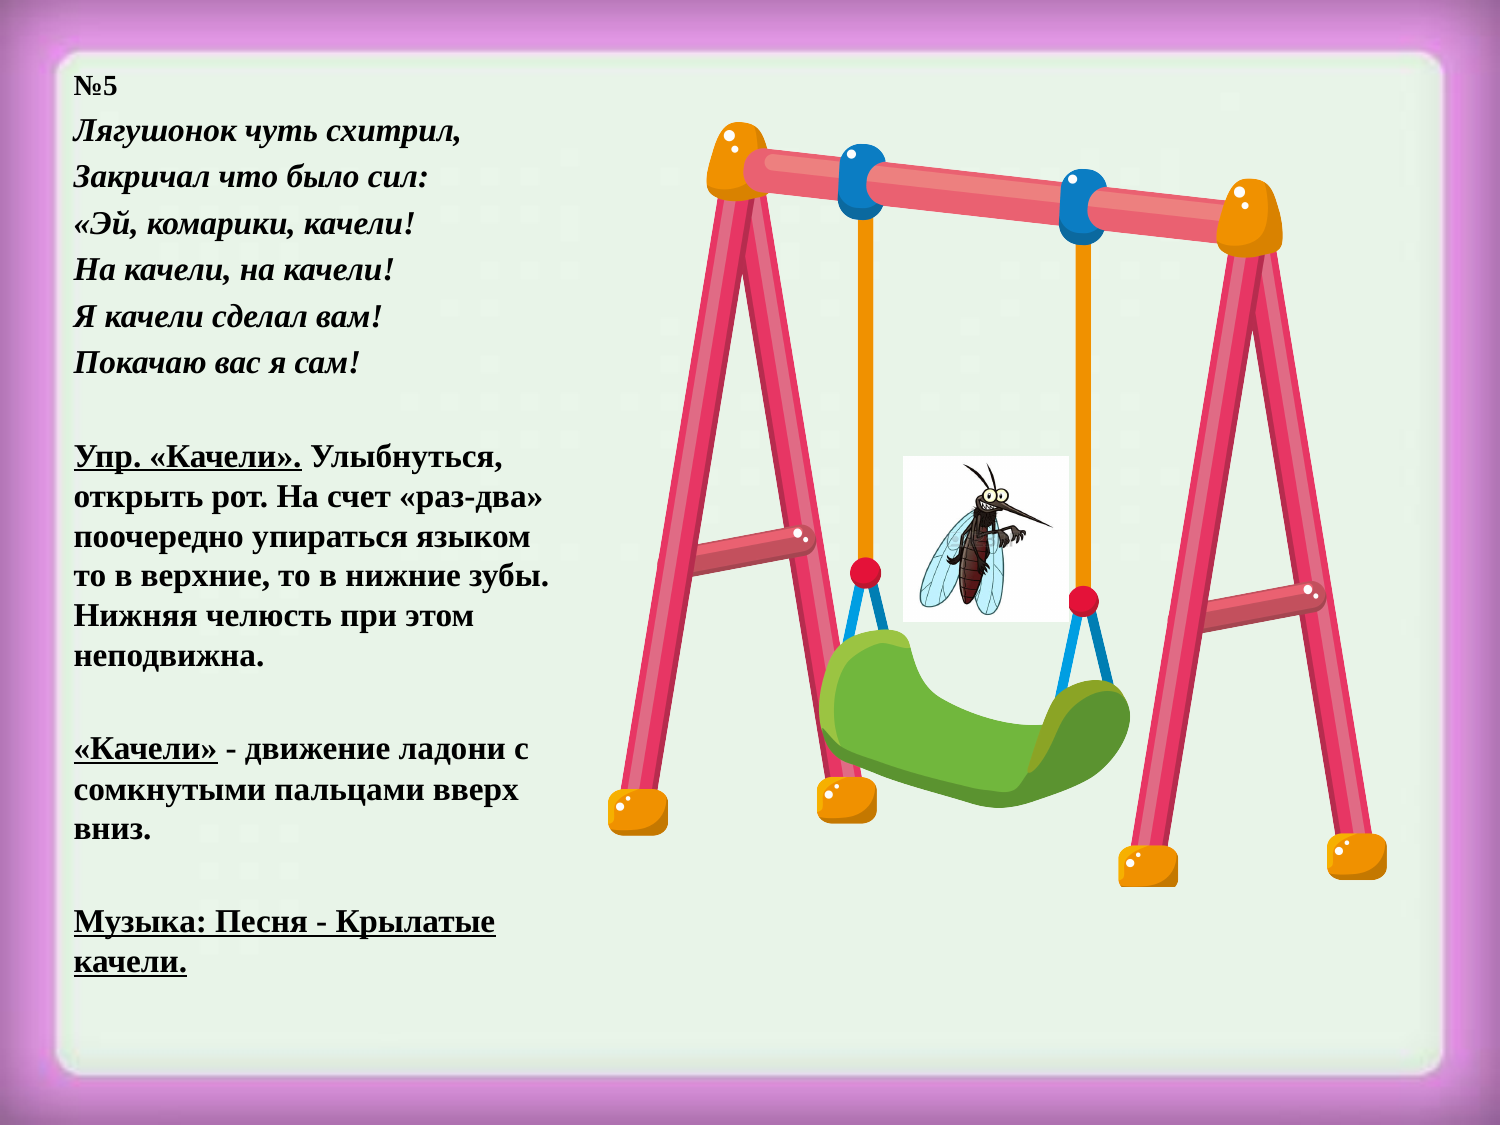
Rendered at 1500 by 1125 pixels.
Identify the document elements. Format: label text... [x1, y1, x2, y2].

list №5 Лягушонок чуть схитрил, Закричал что было сил: «Эй, комарики, качели! На качели, на качели! Я качели сделал вам! Покачаю вас я сам! Упр. «Качели». Улыбнуться, открыть рот. На счет «раз-два» поочередно упираться языком то в верхние, то в нижние зубы. Ниж­няя челюсть при этом неподвижна. «Качели» - движение ладони с сомкнутыми пальцами вверх вниз. Музыка: Песня - Крылатые качели. [58, 58, 569, 1079]
picture [0, 0, 1500, 1125]
